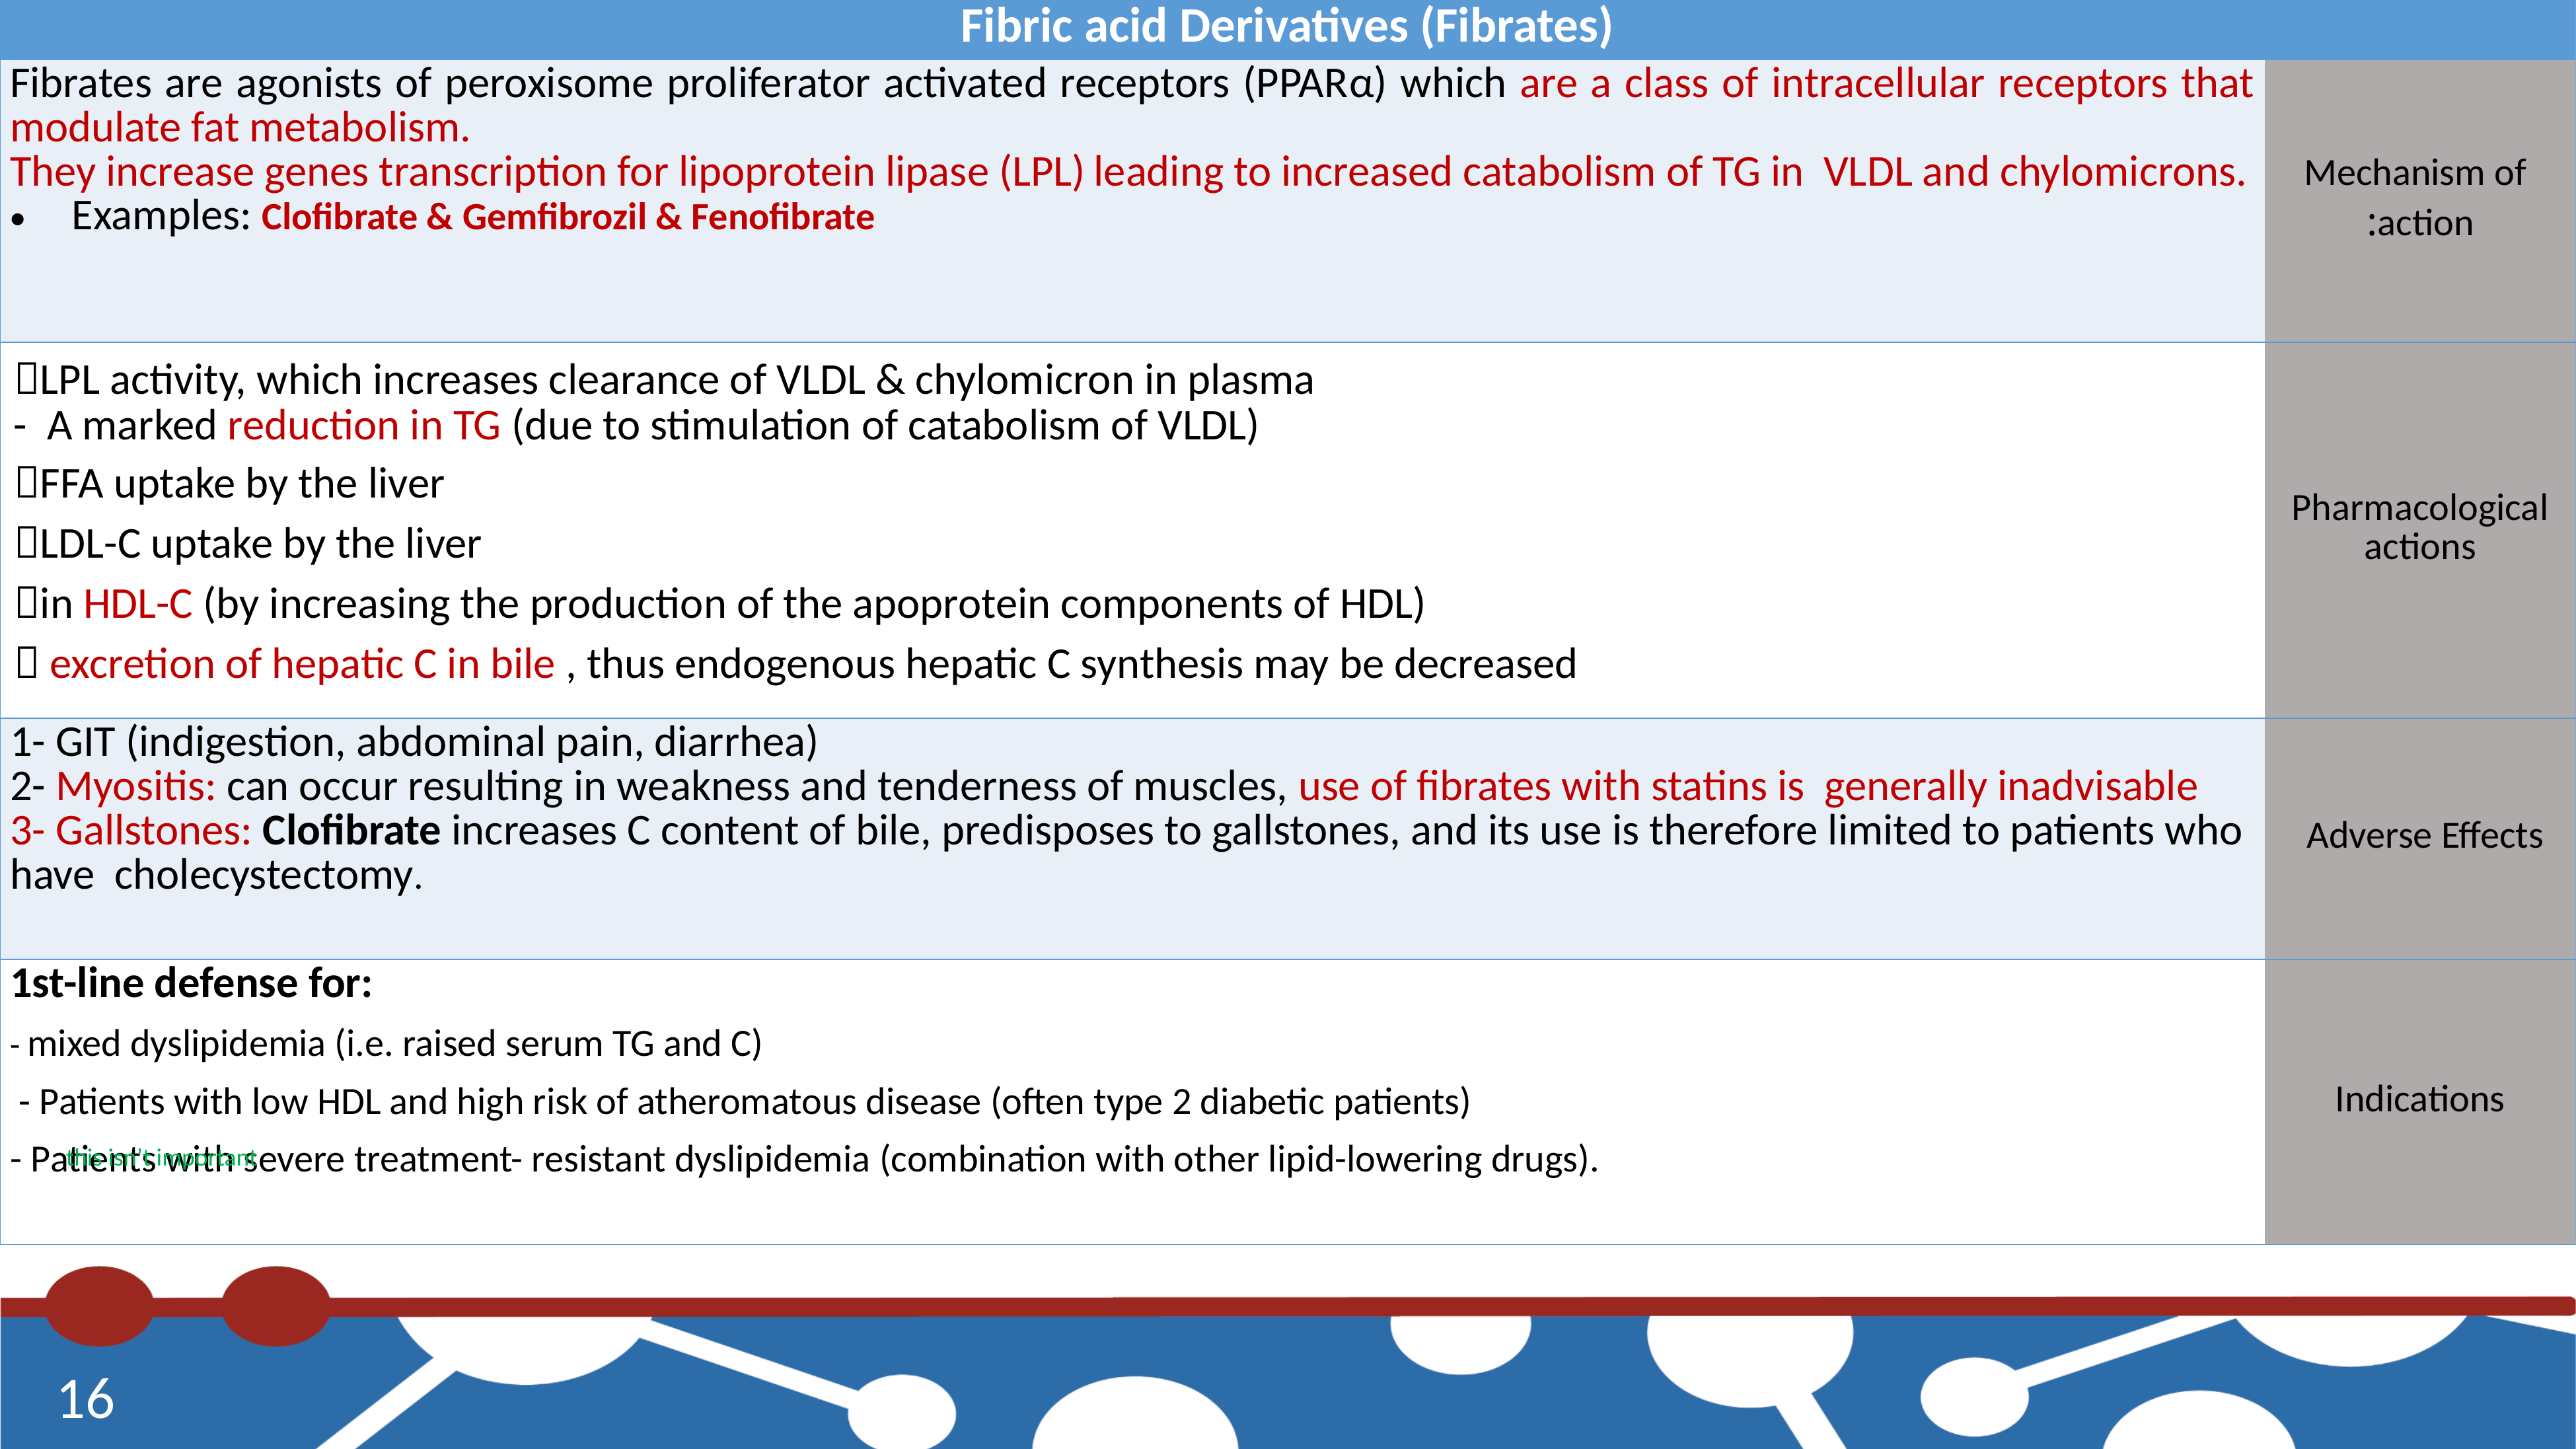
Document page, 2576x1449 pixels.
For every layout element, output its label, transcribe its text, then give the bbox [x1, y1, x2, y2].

table_cell Fibrates are agonists of peroxisome proliferator activated receptors (PPARα) which are a class of intracellular receptors that modulate fat metabolism. They increase genes transcription for lipoprotein lipase (LPL) leading to increased catabolism of TG in VLDL and chylomicrons. Examples: Clofibrate & Gemfibrozil & Fenofibrate [1, 60, 2265, 342]
table_cell 1st-line defense for: - mixed dyslipidemia (i.e. raised serum TG and C) - Patients with low HDL and high risk of atheromatous disease (often type 2 diabetic patients) - Patients with severe treatment- resistant dyslipidemia (combination with other lipid-lowering drugs). [1, 960, 2265, 1244]
table_cell 1- GIT (indigestion, abdominal pain, diarrhea) 2- Myositis: can occur resulting in weakness and tenderness of muscles, use of fibrates with statins is generally inadvisable 3- Gallstones: Clofibrate increases C content of bile, predisposes to gallstones, and its use is therefore limited to patients who have cholecystectomy. [1, 719, 2265, 959]
table_cell Mechanism of action: [2265, 60, 2575, 342]
picture [3, 1245, 2573, 1449]
table_cell Adverse Effects [2265, 719, 2575, 959]
table_cell LPL activity, which increases clearance of VLDL & chylomicron in plasma - A marked reduction in TG (due to stimulation of catabolism of VLDL) FFA uptake by the liver LDL-C uptake by the liver in HDL-C (by increasing the production of the apoprotein components of HDL)  excretion of hepatic C in bile , thus endogenous hepatic C synthesis may be decreased [1, 343, 2265, 718]
text_box this isn’t important [56, 1136, 268, 1176]
table_header Fibric acid Derivatives (Fibrates) [1, 1, 2575, 59]
table_cell Pharmacological actions [2265, 343, 2575, 718]
table_cell Indications [2265, 960, 2575, 1244]
